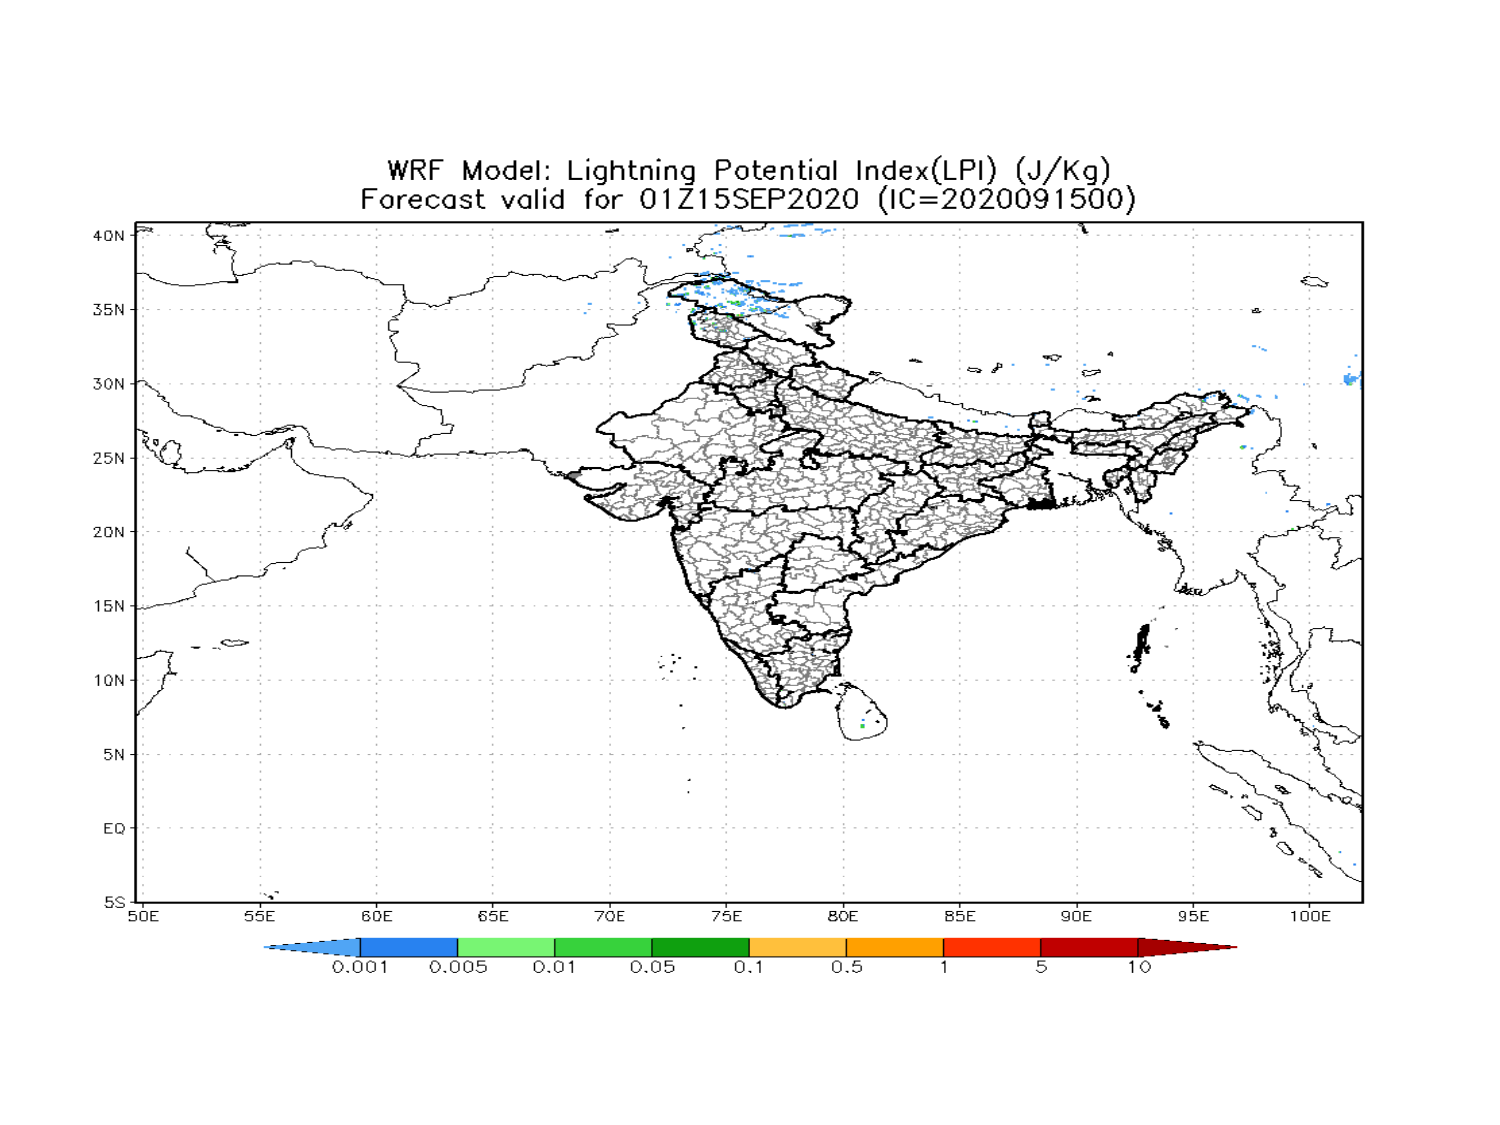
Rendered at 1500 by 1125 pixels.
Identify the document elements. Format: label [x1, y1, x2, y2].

picture [74, 149, 1426, 976]
